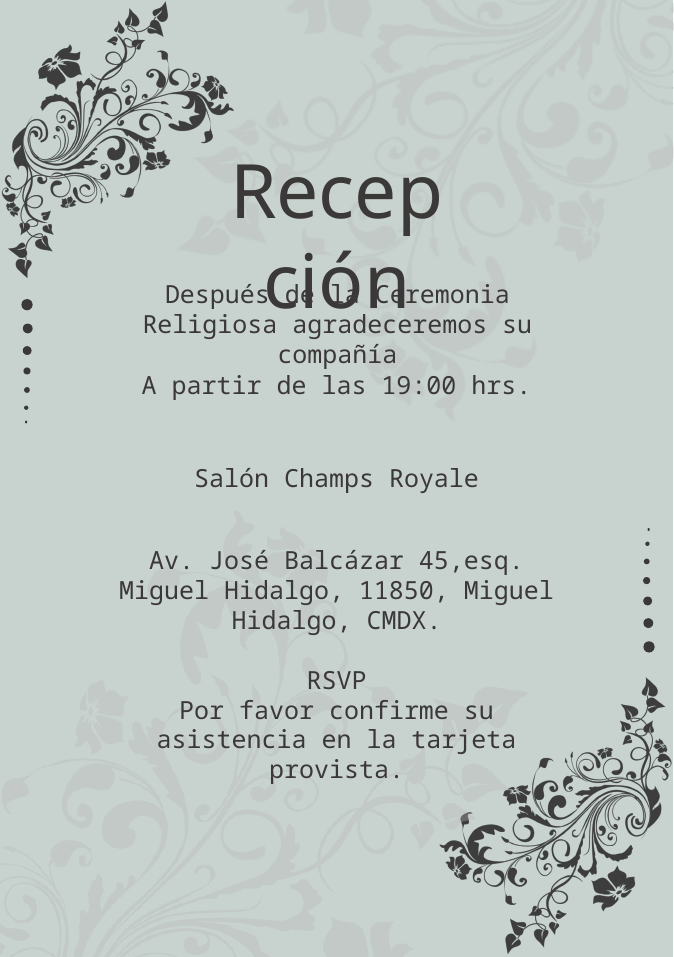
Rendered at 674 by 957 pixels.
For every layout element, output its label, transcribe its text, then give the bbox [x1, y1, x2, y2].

text_box Salón Champs Royale [96, 455, 577, 500]
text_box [643, 528, 655, 653]
picture [0, 509, 674, 957]
text_box Después de la Ceremonia Religiosa agradeceremos su compañía [97, 271, 174, 362]
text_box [21, 299, 33, 424]
text_box A partir de las 19:00 hrs. [96, 362, 174, 407]
picture [0, 0, 674, 421]
text_box Av. José Balcázar 45,esq. Miguel Hidalgo, 11850, Miguel Hidalgo, CMDX. RSVP Por favor confirme su asistencia en la tarjeta provista. [531, 537, 577, 698]
